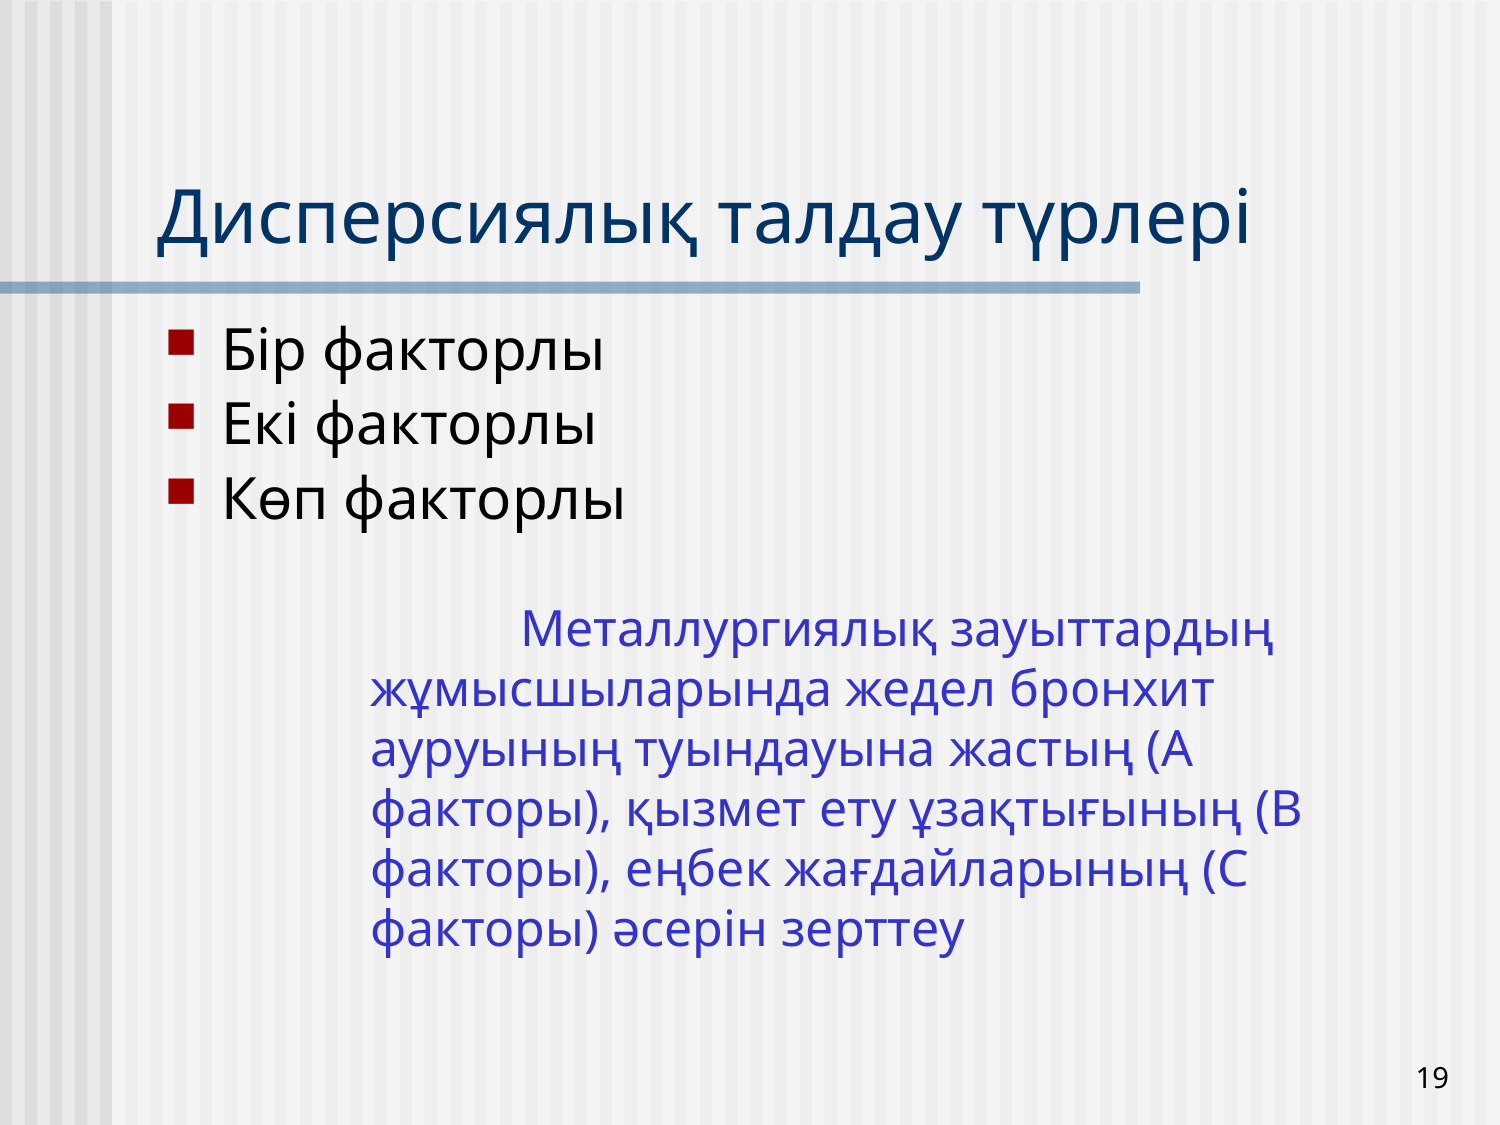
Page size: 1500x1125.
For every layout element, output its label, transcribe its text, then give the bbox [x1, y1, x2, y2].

list Бір факторлы Екі факторлы Көп факторлы Металлургиялық зауыттардың жұмысшыларында жедел бронхит ауруының туындауына жастың (А факторы), қызмет ету ұзақтығының (В факторы), еңбек жағдайларының (С факторы) әсерін зерттеу [149, 312, 1412, 1048]
title Дисперсиялық талдау түрлері [142, 160, 1483, 267]
slide_number 19 [1151, 1031, 1465, 1107]
